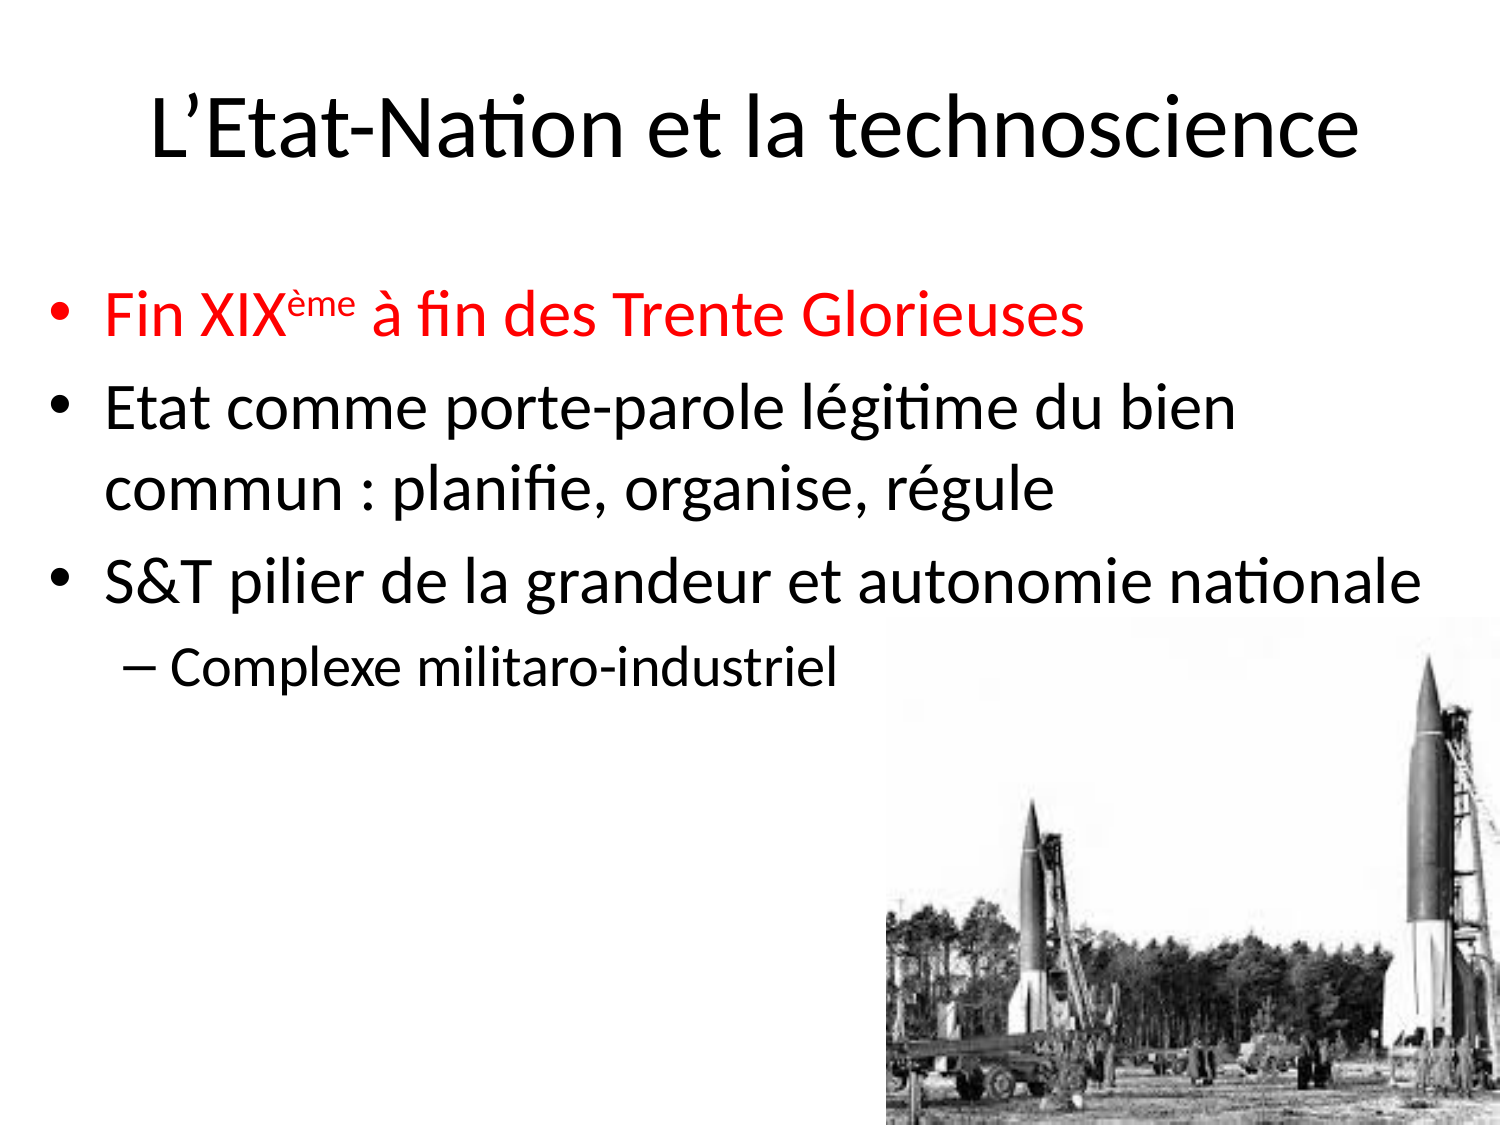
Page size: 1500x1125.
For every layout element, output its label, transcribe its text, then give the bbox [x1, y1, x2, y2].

list Fin XIXème à fin des Trente Glorieuses Etat comme porte-parole légitime du bien commun : planifie, organise, régule S&T pilier de la grandeur et autonomie nationale Complexe militaro-industriel [33, 262, 1480, 1005]
picture [885, 617, 1500, 1125]
title L’Etat-Nation et la technoscience [33, 27, 1480, 215]
